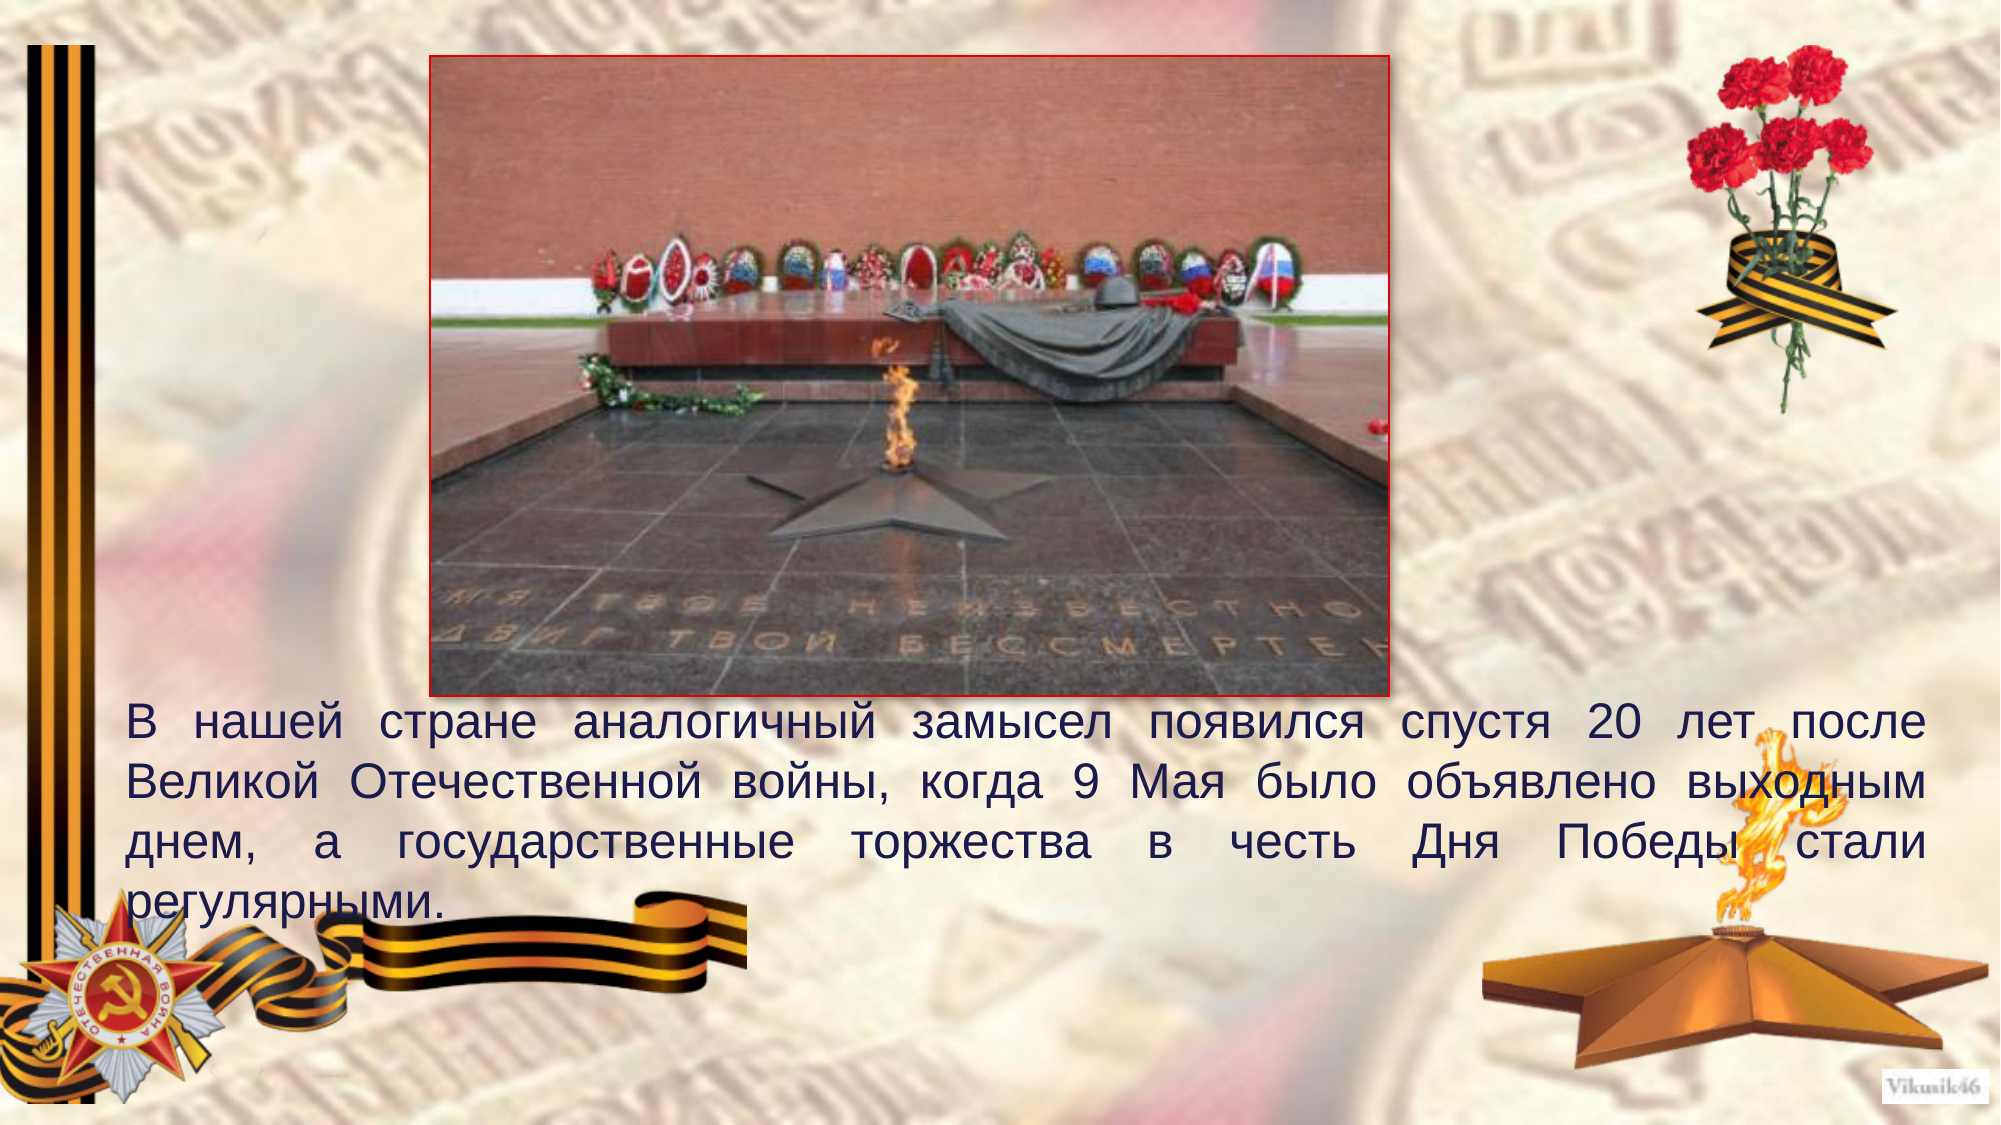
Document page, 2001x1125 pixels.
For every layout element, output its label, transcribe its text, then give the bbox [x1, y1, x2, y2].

text_box В нашей стране аналогичный замысел появился спустя 20 лет после Великой Отечественной войны, когда 9 Мая было объявлено выходным днем, а государственные торжества в честь Дня Победы стали регулярными. [110, 681, 1943, 996]
picture [0, 0, 2001, 1125]
